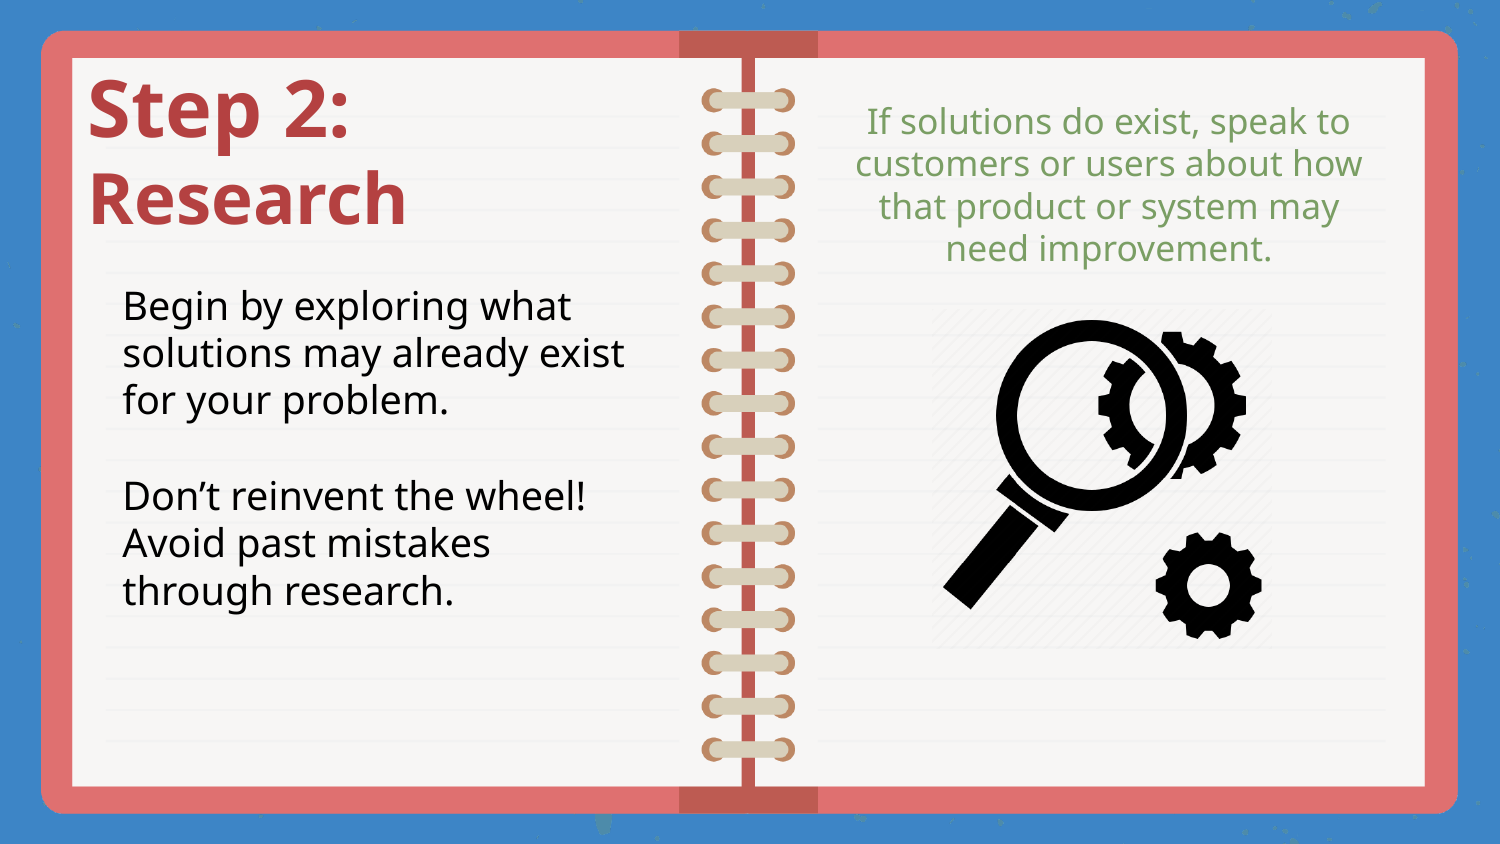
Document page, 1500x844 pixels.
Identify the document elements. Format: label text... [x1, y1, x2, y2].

text_box If solutions do exist, speak to customers or users about how that product or system may need improvement. [835, 83, 1383, 284]
title Step 2: [72, 61, 620, 155]
text_box Research [72, 155, 740, 254]
picture [41, 30, 1458, 814]
text_box Begin by exploring what solutions may already exist for your problem. Don’t reinvent the wheel! Avoid past mistakes through research. [107, 265, 655, 628]
